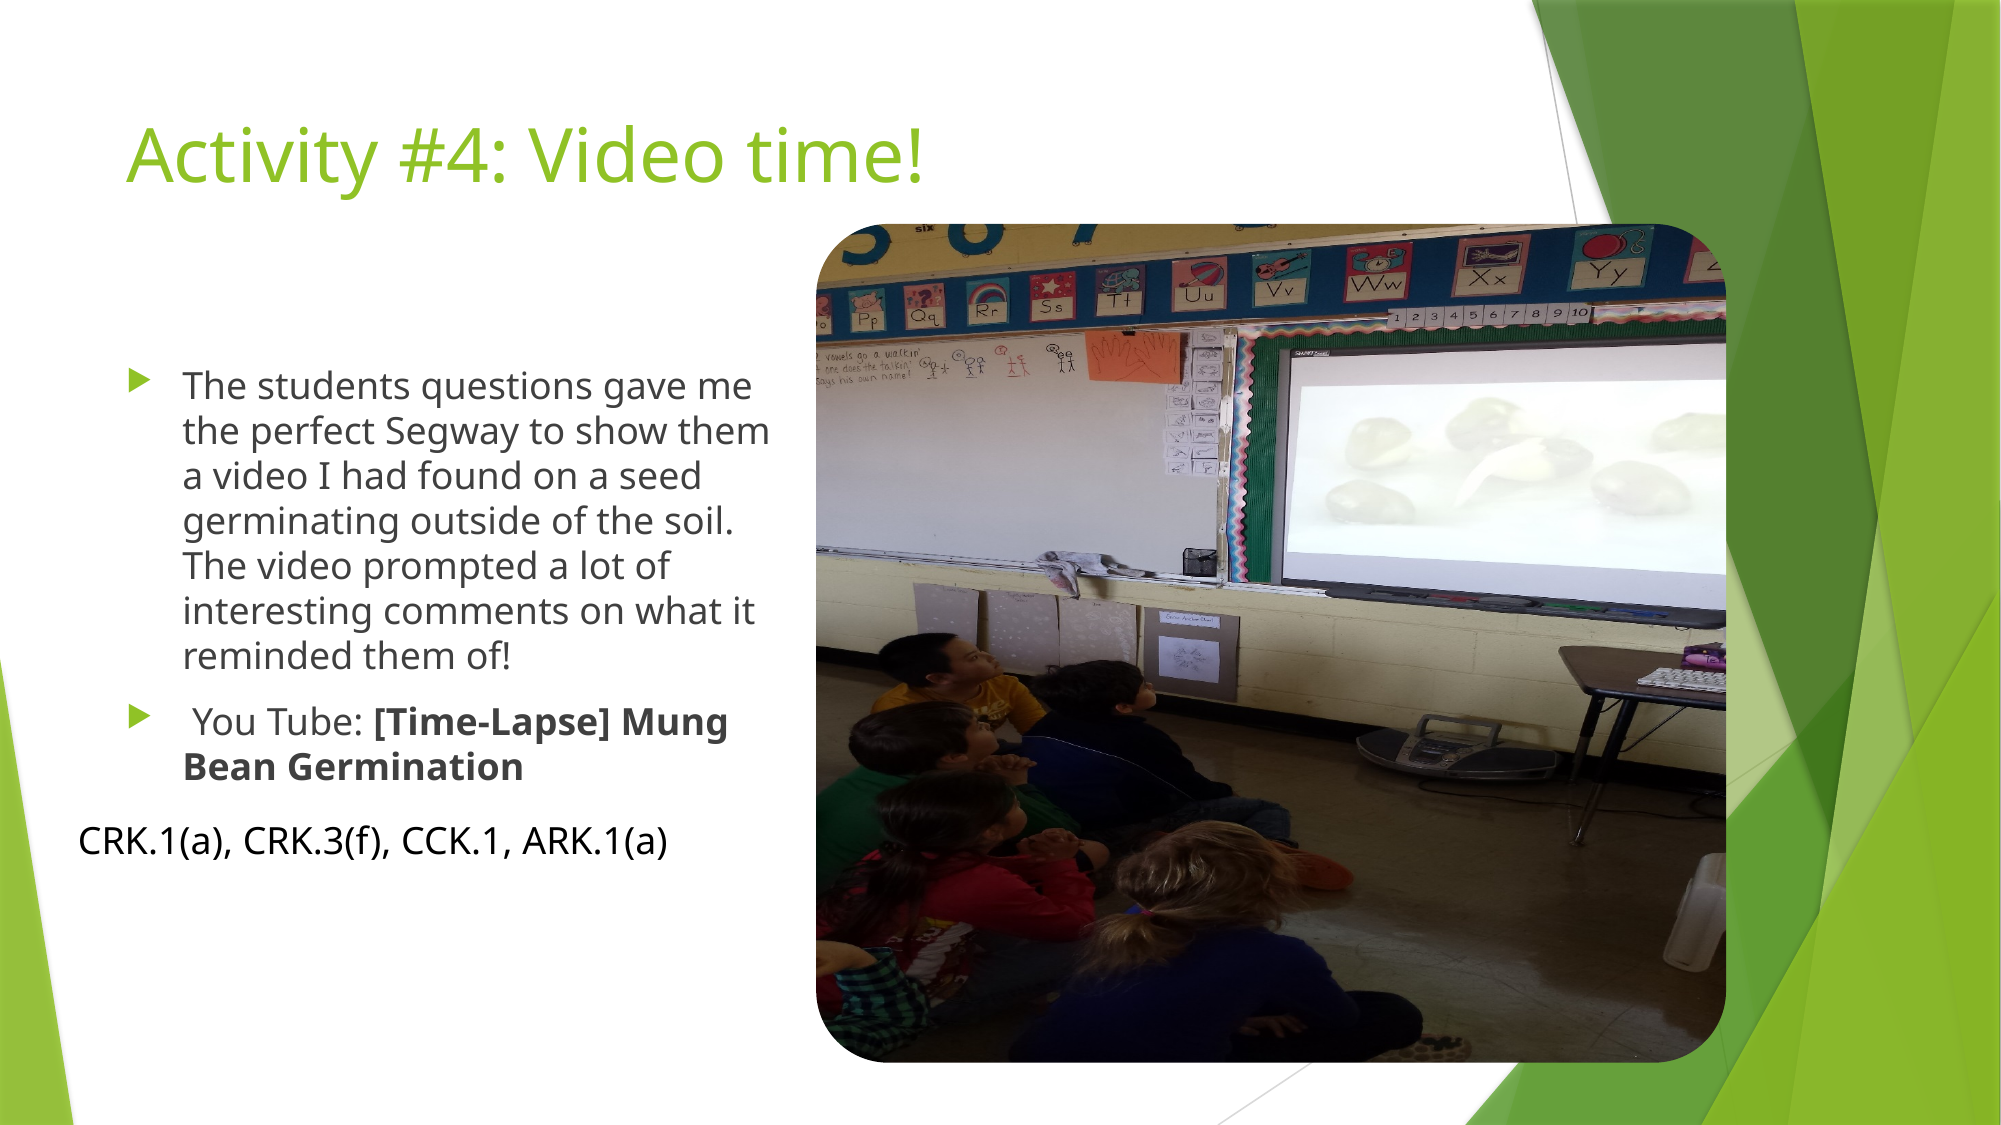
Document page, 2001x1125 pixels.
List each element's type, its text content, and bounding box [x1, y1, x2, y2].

list The students questions gave me the perfect Segway to show them a video I had found on a seed germinating outside of the soil. The video prompted a lot of interesting comments on what it reminded them of! You Tube: [Time-Lapse] Mung Bean Germination [111, 354, 798, 833]
text_box CRK.1(a), CRK.3(f), CCK.1, ARK.1(a) [63, 809, 684, 870]
title Activity #4: Video time! [111, 99, 1522, 317]
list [815, 223, 1727, 1064]
